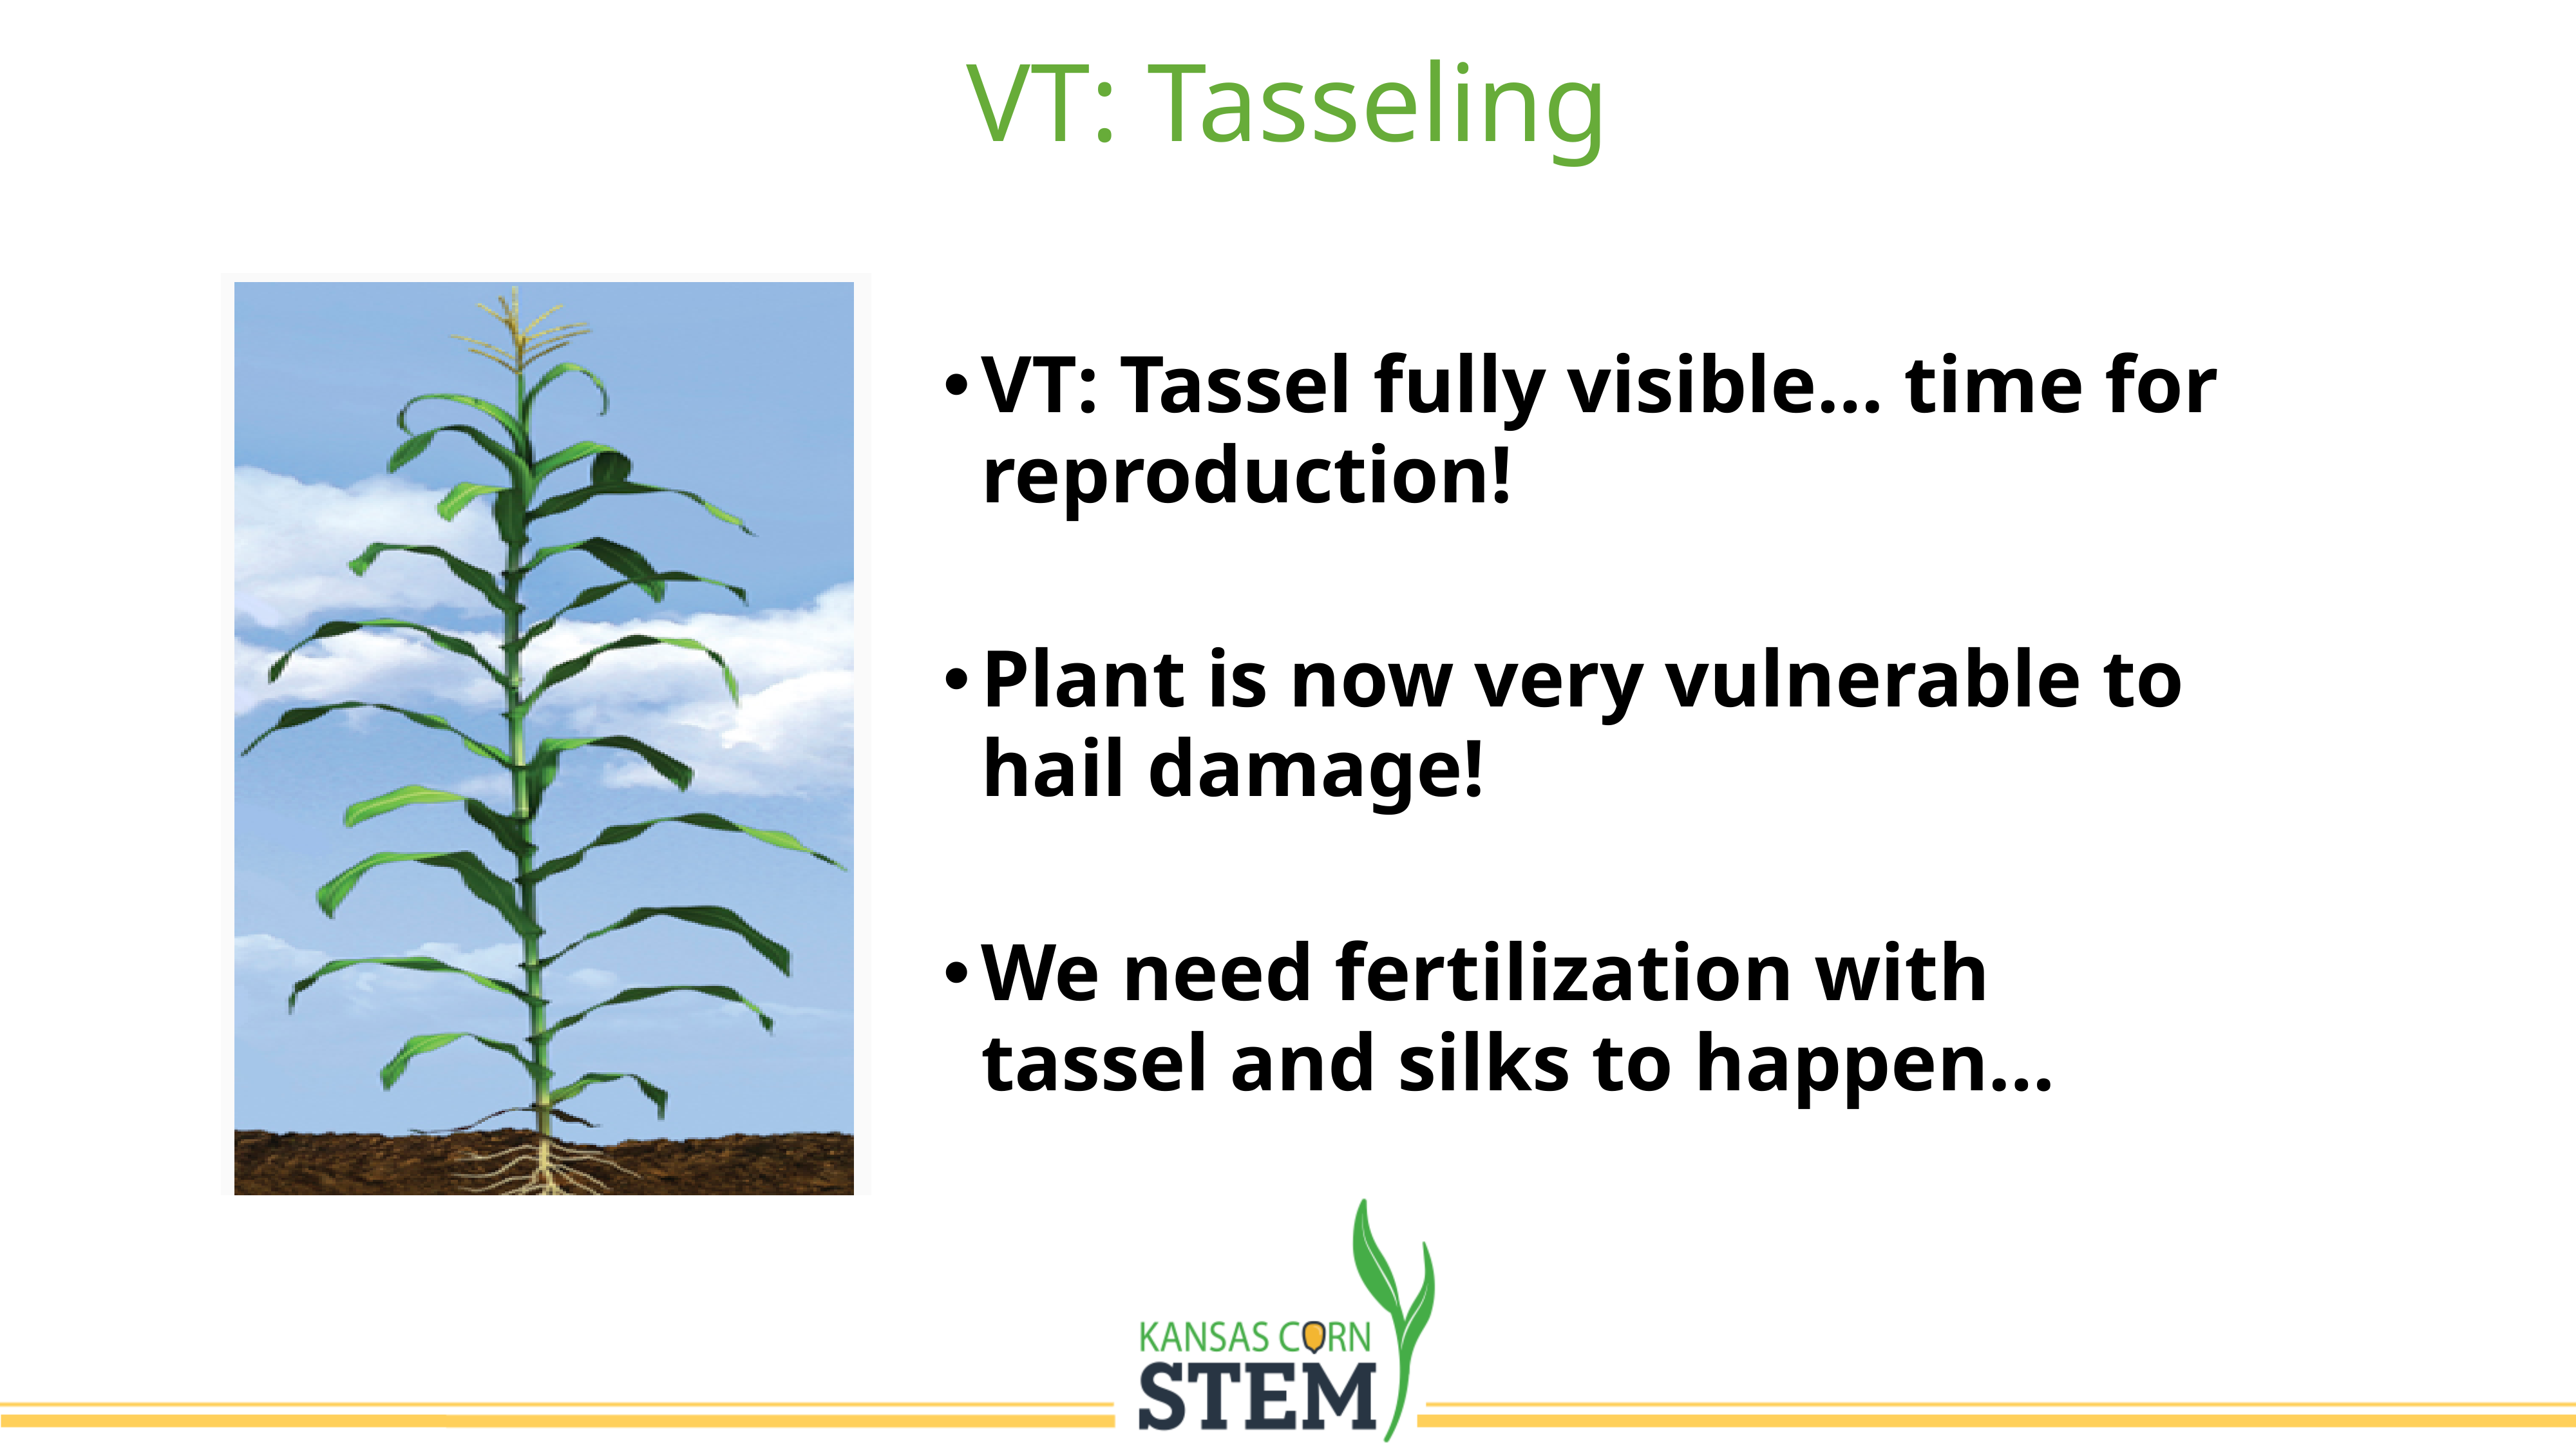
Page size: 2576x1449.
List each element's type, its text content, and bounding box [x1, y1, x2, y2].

text_box VT: Tasseling [156, 21, 2420, 193]
picture [0, 0, 2576, 1449]
list VT: Tassel fully visible… time for reproduction! Plant is now very vulnerable to hail damage! We need fertilization with tassel and silks to happen… [938, 383, 2240, 1066]
